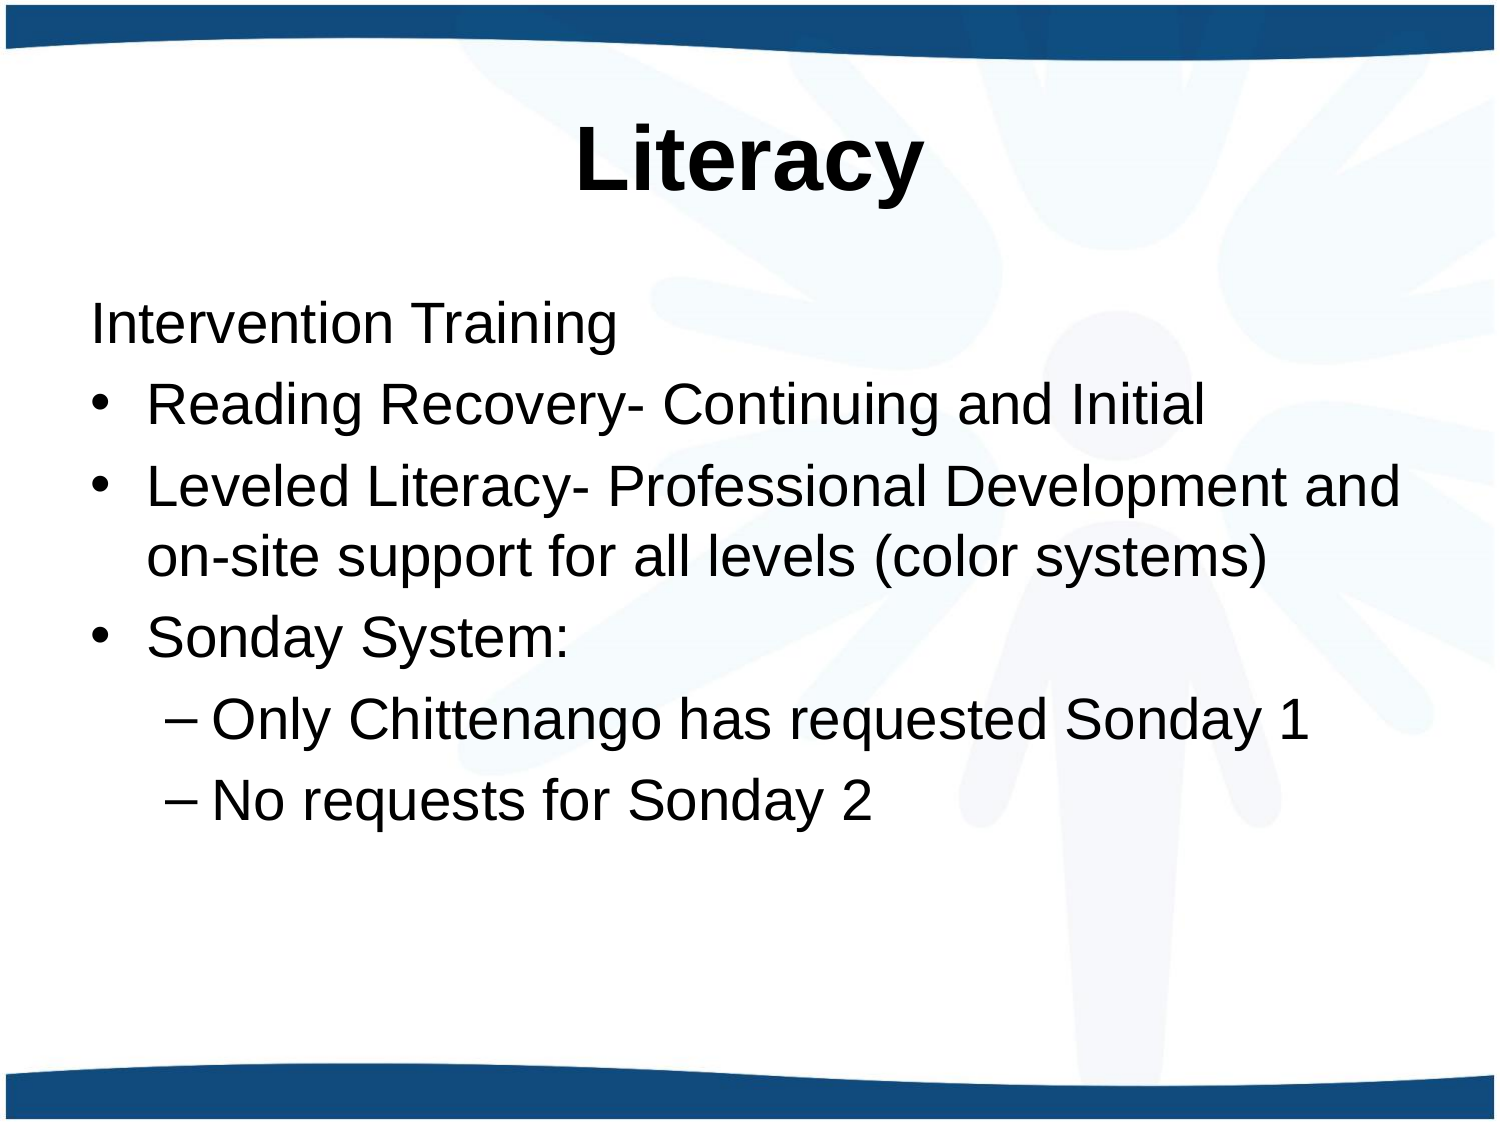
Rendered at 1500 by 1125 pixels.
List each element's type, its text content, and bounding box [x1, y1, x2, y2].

list Intervention Training Reading Recovery- Continuing and Initial Leveled Literacy- Professional Development and on-site support for all levels (color systems) Sonday System: Only Chittenango has requested Sonday 1 No requests for Sonday 2 [75, 277, 1425, 1020]
title Literacy [75, 59, 1425, 248]
picture [0, 0, 1500, 1125]
